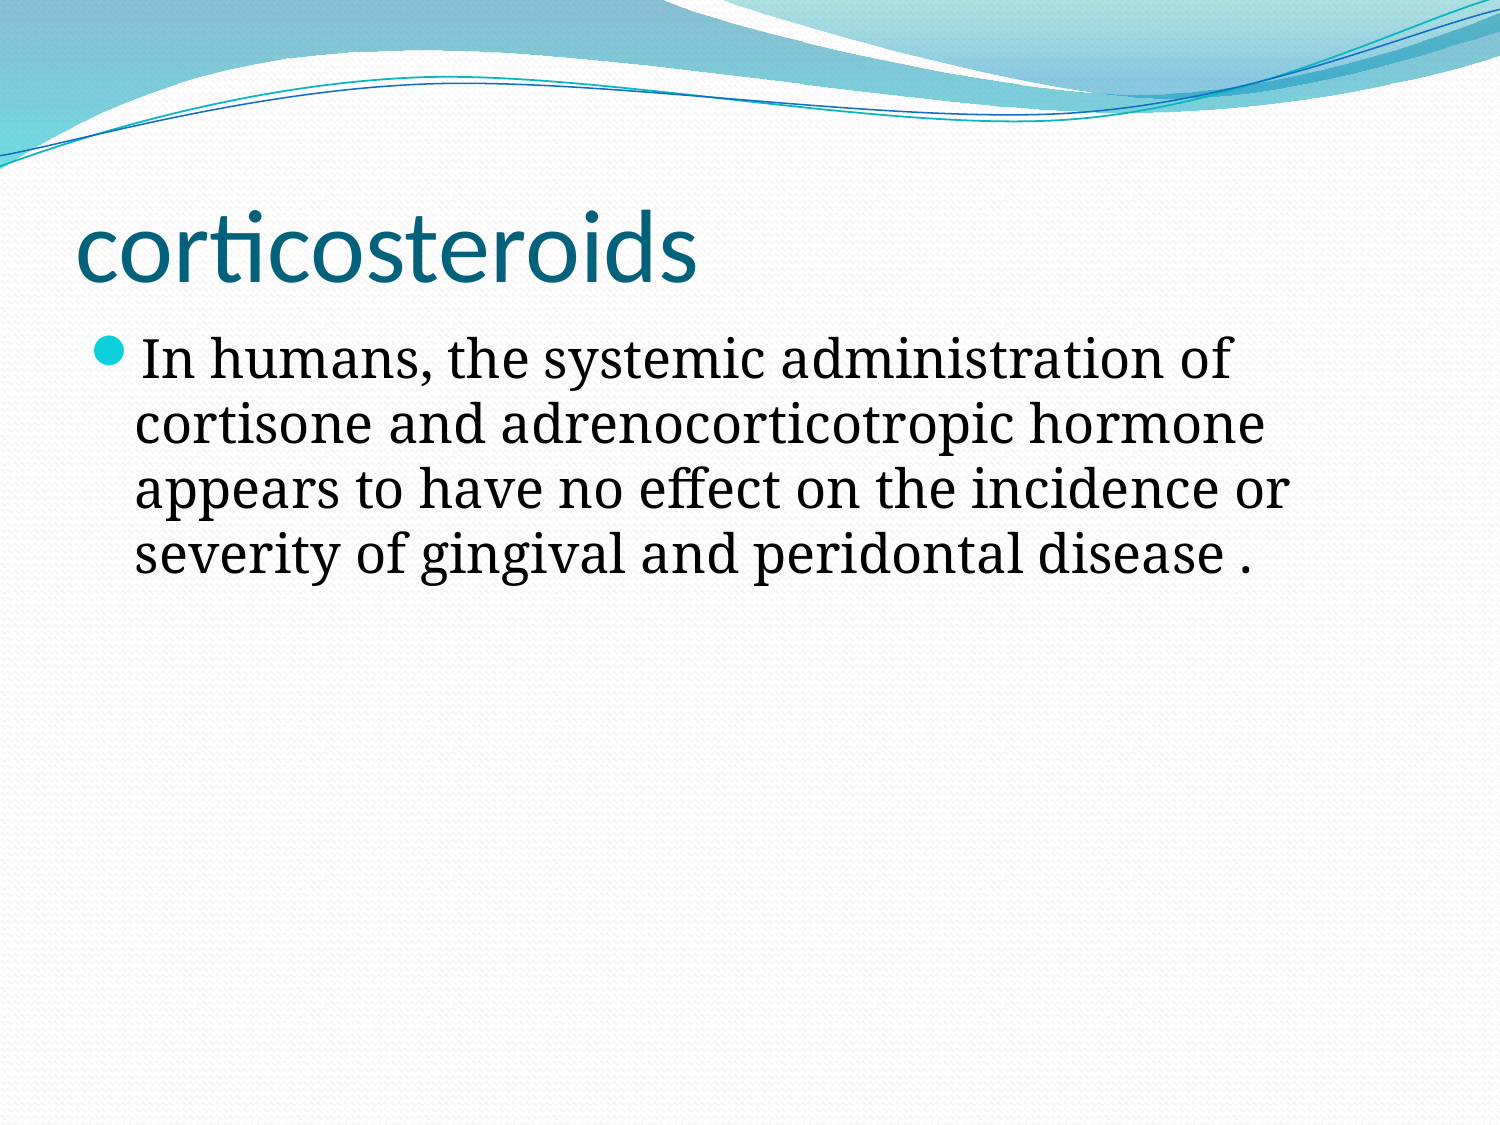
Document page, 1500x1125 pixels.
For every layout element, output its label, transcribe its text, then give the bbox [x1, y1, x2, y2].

title corticosteroids [75, 115, 1425, 303]
list In humans, the systemic administration of cortisone and adrenocorticotropic hormone appears to have no effect on the incidence or severity of gingival and peridontal disease . [75, 317, 1425, 1038]
